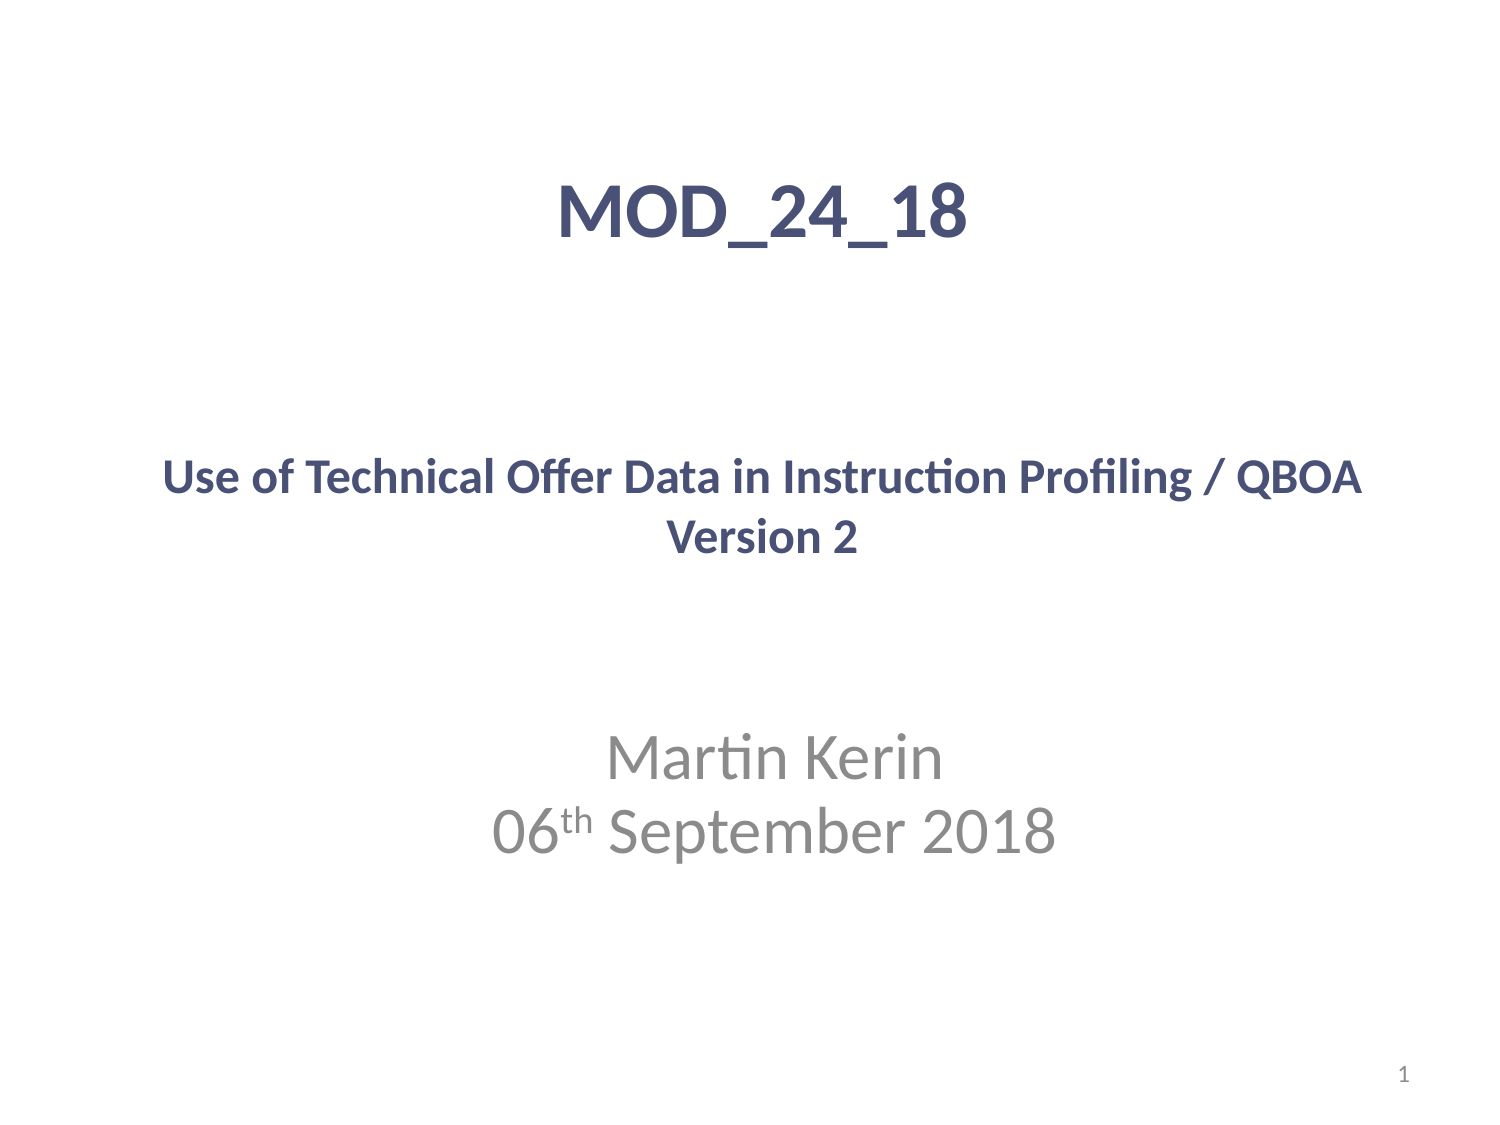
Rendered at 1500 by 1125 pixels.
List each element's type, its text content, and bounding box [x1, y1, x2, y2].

text_box Martin Kerin 06th September 2018 [249, 724, 1300, 938]
slide_number 1 [1074, 1042, 1425, 1103]
text_box MOD_24_18 Use of Technical Offer Data in Instruction Profiling / QBOA Version 2 [124, 249, 1400, 532]
